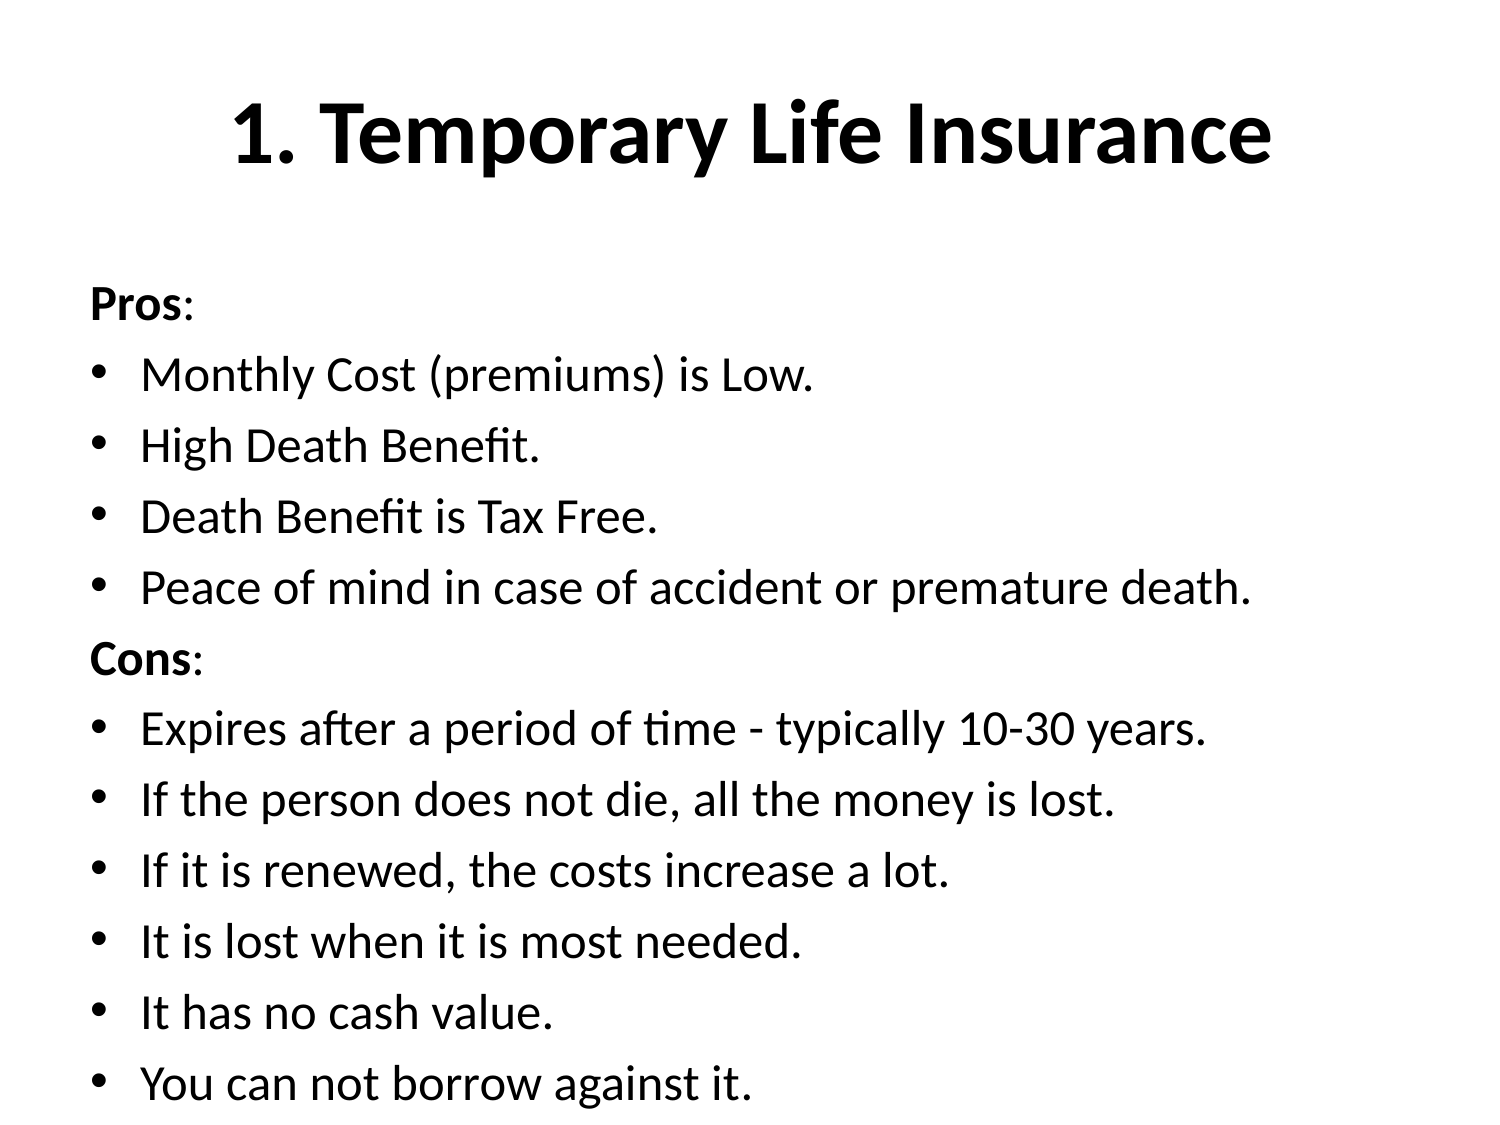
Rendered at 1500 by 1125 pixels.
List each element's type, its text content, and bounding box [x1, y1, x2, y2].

title 1. Temporary Life Insurance [76, 50, 1427, 205]
list Pros: Monthly Cost (premiums) is Low. High Death Benefit. Death Benefit is Tax Free. Peace of mind in case of accident or premature death. Cons: Expires after a period of time - typically 10-30 years. If the person does not die, all the money is lost. If it is renewed, the costs increase a lot. It is lost when it is most needed. It has no cash value. You can not borrow against it. [75, 262, 1425, 1125]
